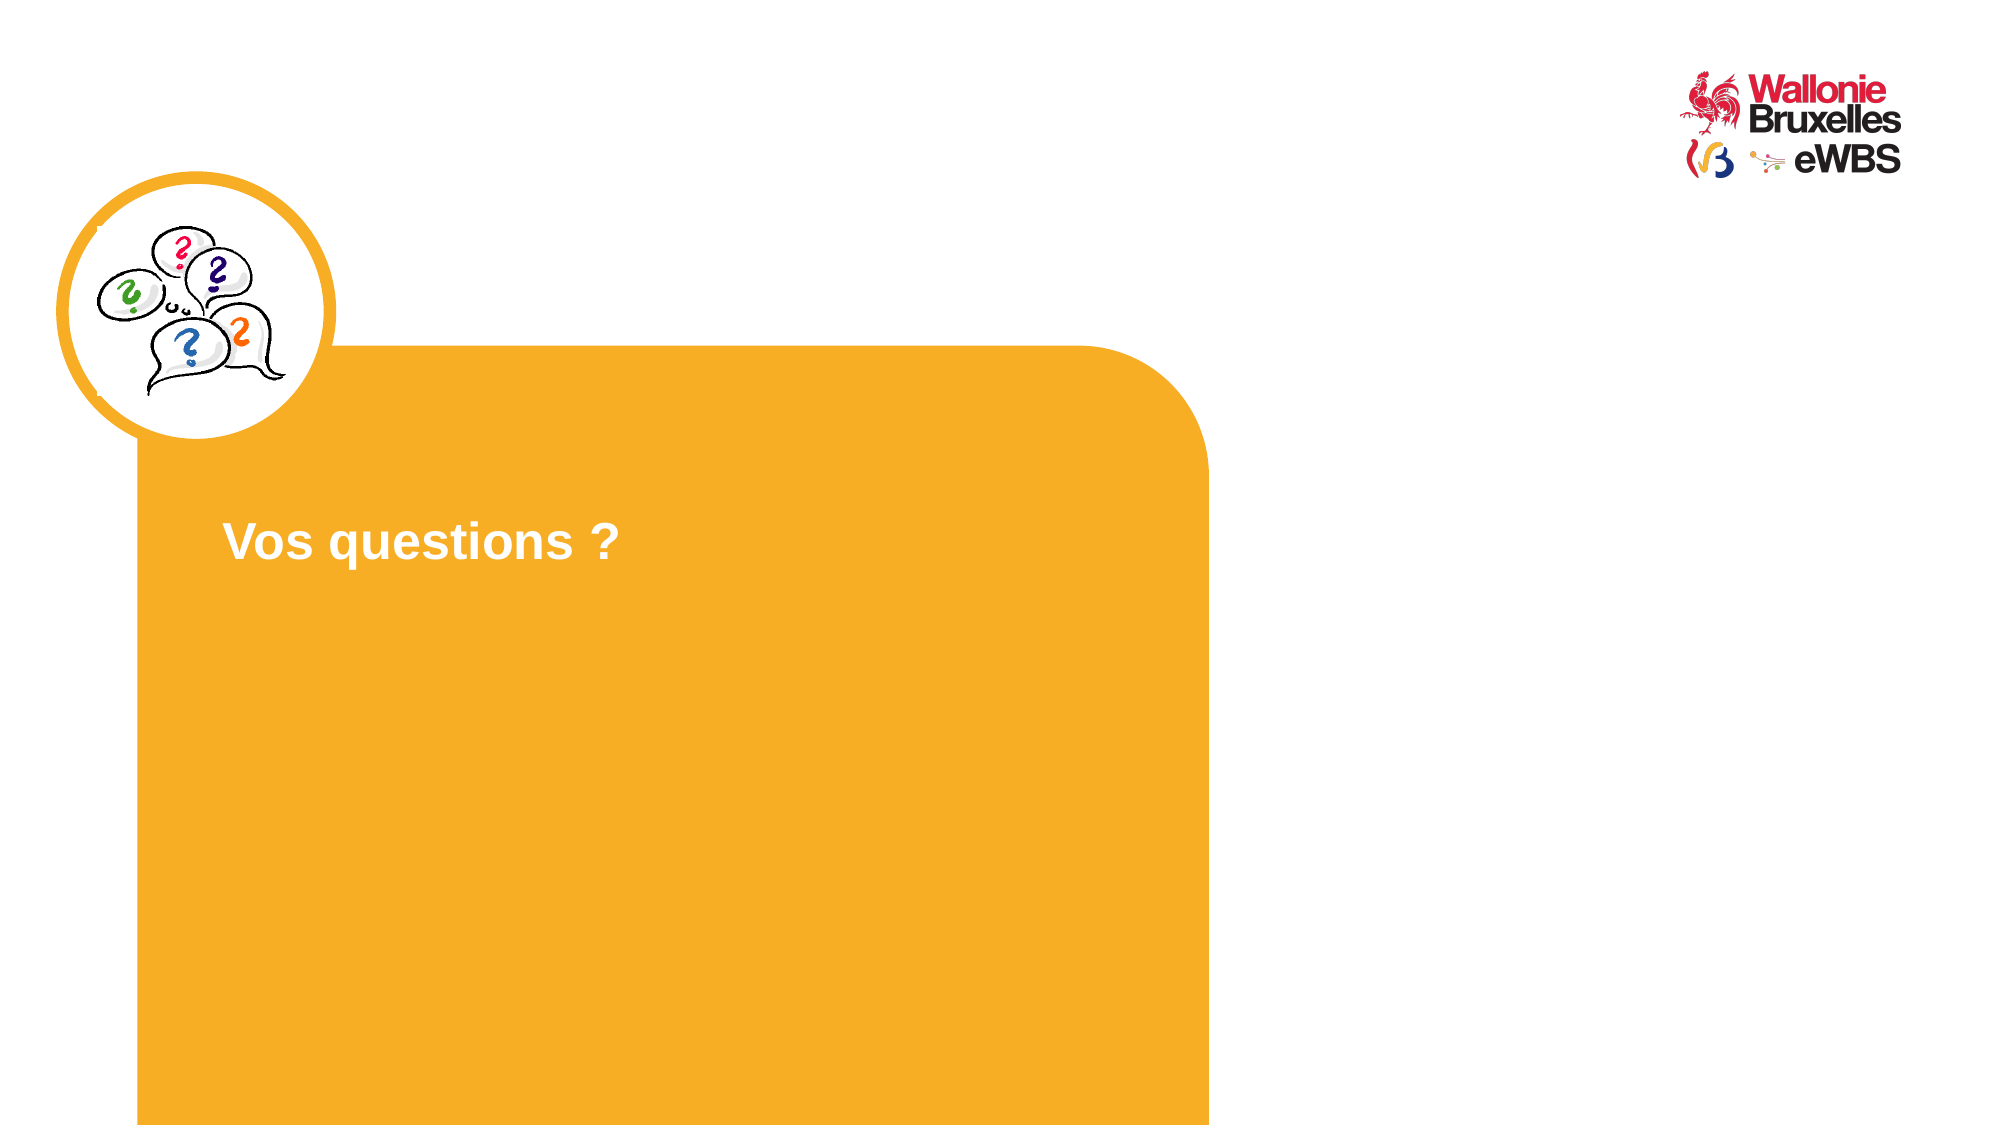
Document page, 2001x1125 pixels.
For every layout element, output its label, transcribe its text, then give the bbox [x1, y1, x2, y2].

title Vos questions ? [207, 498, 939, 587]
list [97, 226, 286, 396]
picture [1680, 71, 1901, 178]
